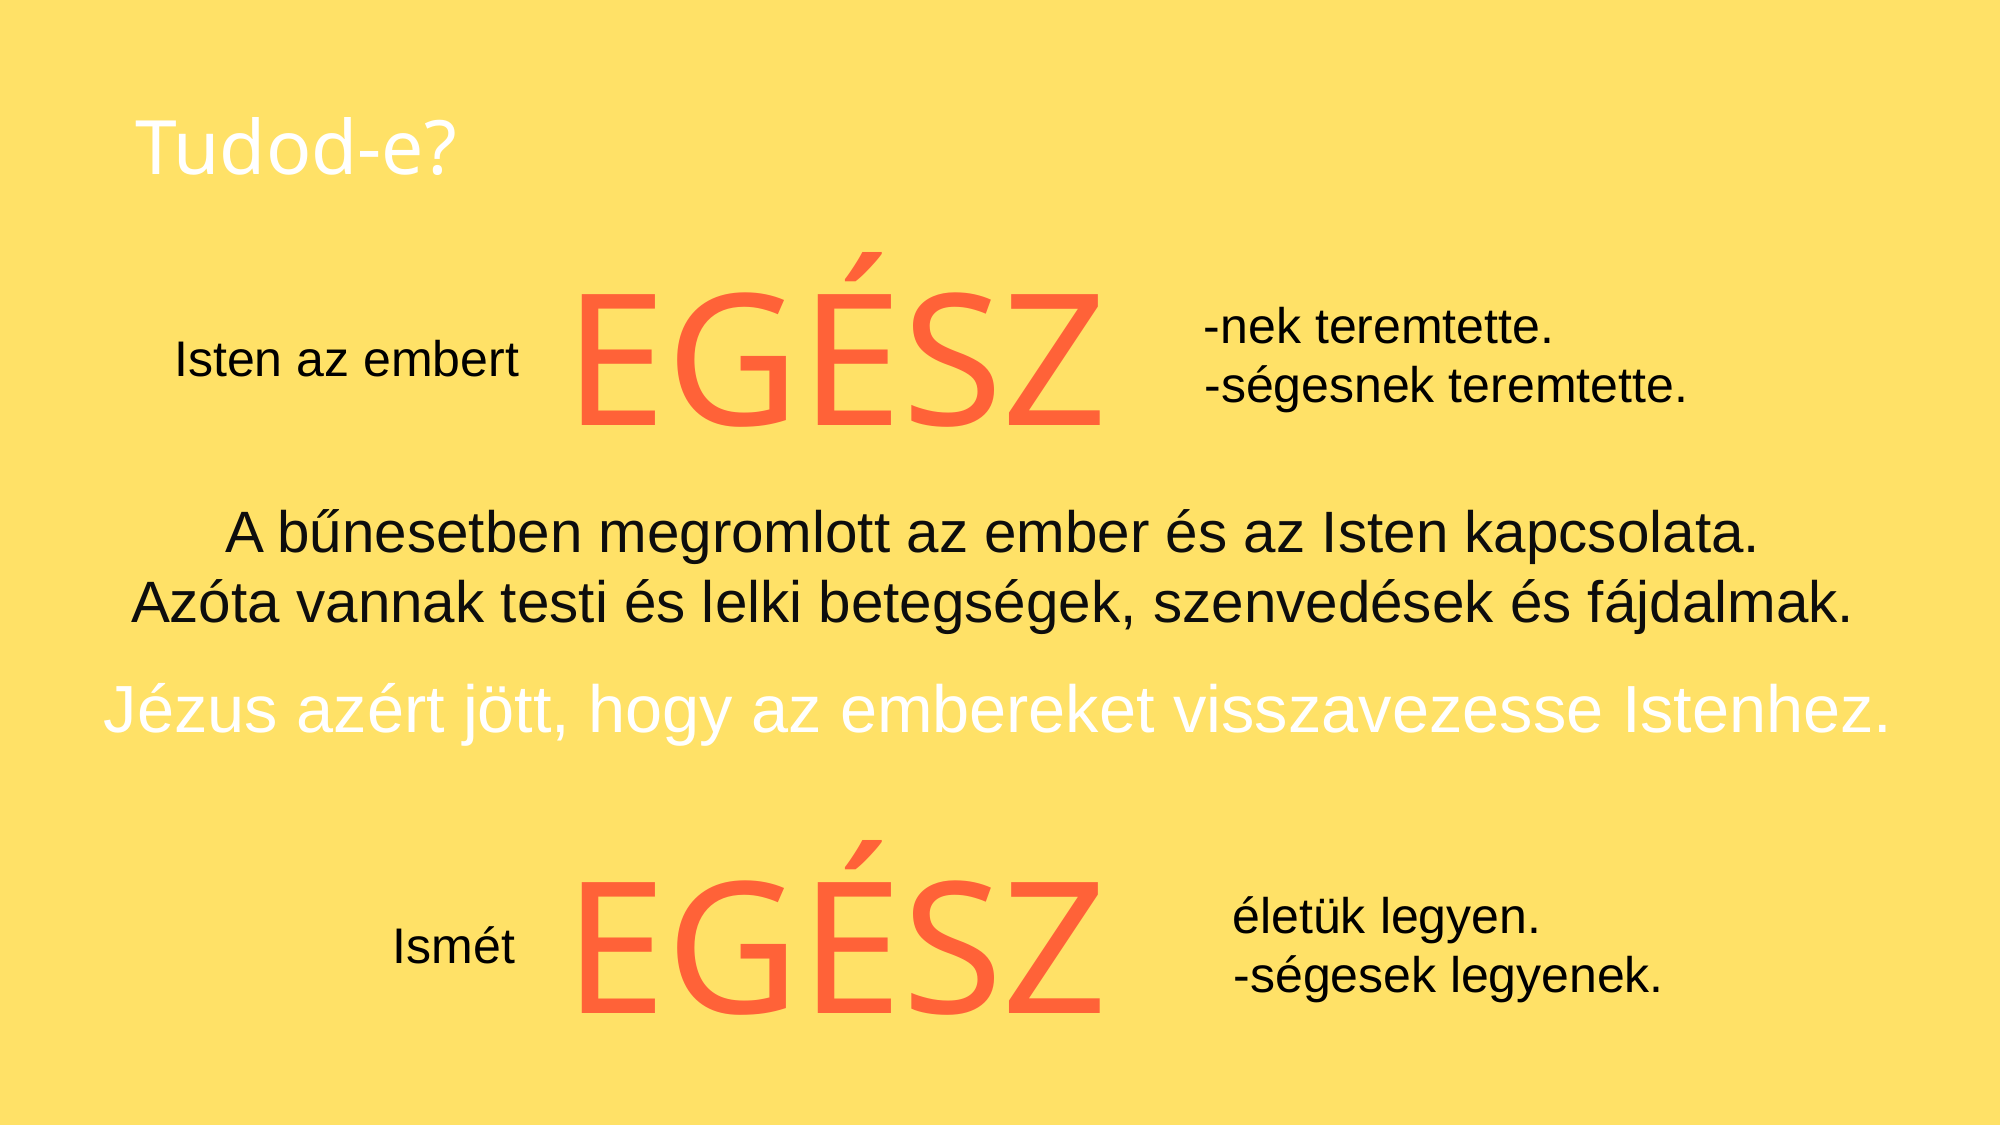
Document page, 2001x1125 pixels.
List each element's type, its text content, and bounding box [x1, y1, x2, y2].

text_box EGÉSZ [549, 234, 1240, 470]
text_box Isten az embert [159, 318, 549, 394]
text_box A bűnesetben megromlott az ember és az Isten kapcsolata. Azóta vannak testi és lelki betegségek, szenvedések és fájdalmak. [89, 487, 1898, 642]
text_box -nek teremtette. [1189, 285, 1570, 344]
text_box Jézus azért jött, hogy az embereket visszavezesse Istenhez. [89, 658, 1950, 754]
text_box Ismét [378, 905, 545, 981]
text_box életük legyen. [1240, 876, 1557, 934]
text_box -ségesnek teremtette. [1189, 344, 1704, 420]
text_box EGÉSZ [549, 822, 1240, 1058]
text_box Tudod-e? [120, 92, 518, 198]
text_box -ségesek legyenek. [1240, 934, 1679, 1010]
